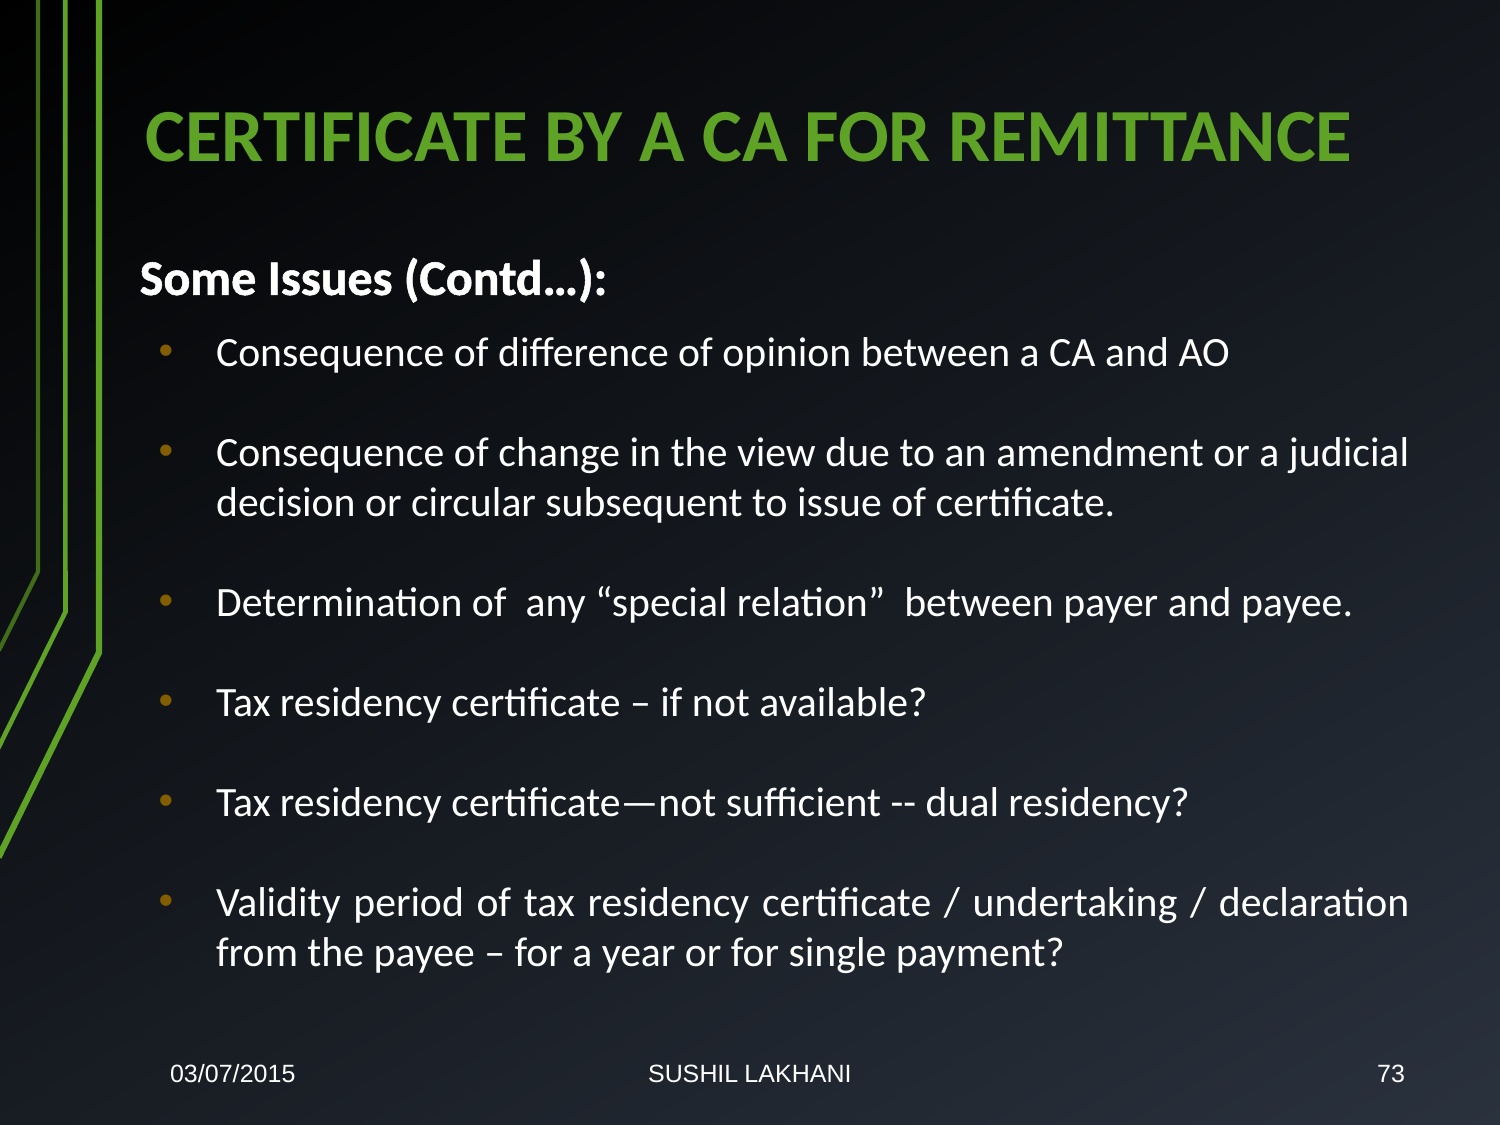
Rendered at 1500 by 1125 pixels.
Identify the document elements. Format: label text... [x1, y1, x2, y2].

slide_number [150, 1042, 425, 1103]
text_box Some Issues (Contd…): Consequence of difference of opinion between a CA and AO Consequence of change in the view due to an amendment or a judicial decision or circular subsequent to issue of certificate. Determination of any “special relation” between payer and payee. Tax residency certificate – if not available? Tax residency certificate—not sufficient -- dual residency? Validity period of tax residency certificate / undertaking / declaration from the payee – for a year or for single payment? [125, 237, 1425, 983]
title CERTIFICATE BY A CA FOR REMITTANCE [49, 37, 1450, 188]
slide_number 73 [1299, 1042, 1425, 1103]
footer SUSHIL LAKHANI [425, 1042, 1075, 1103]
